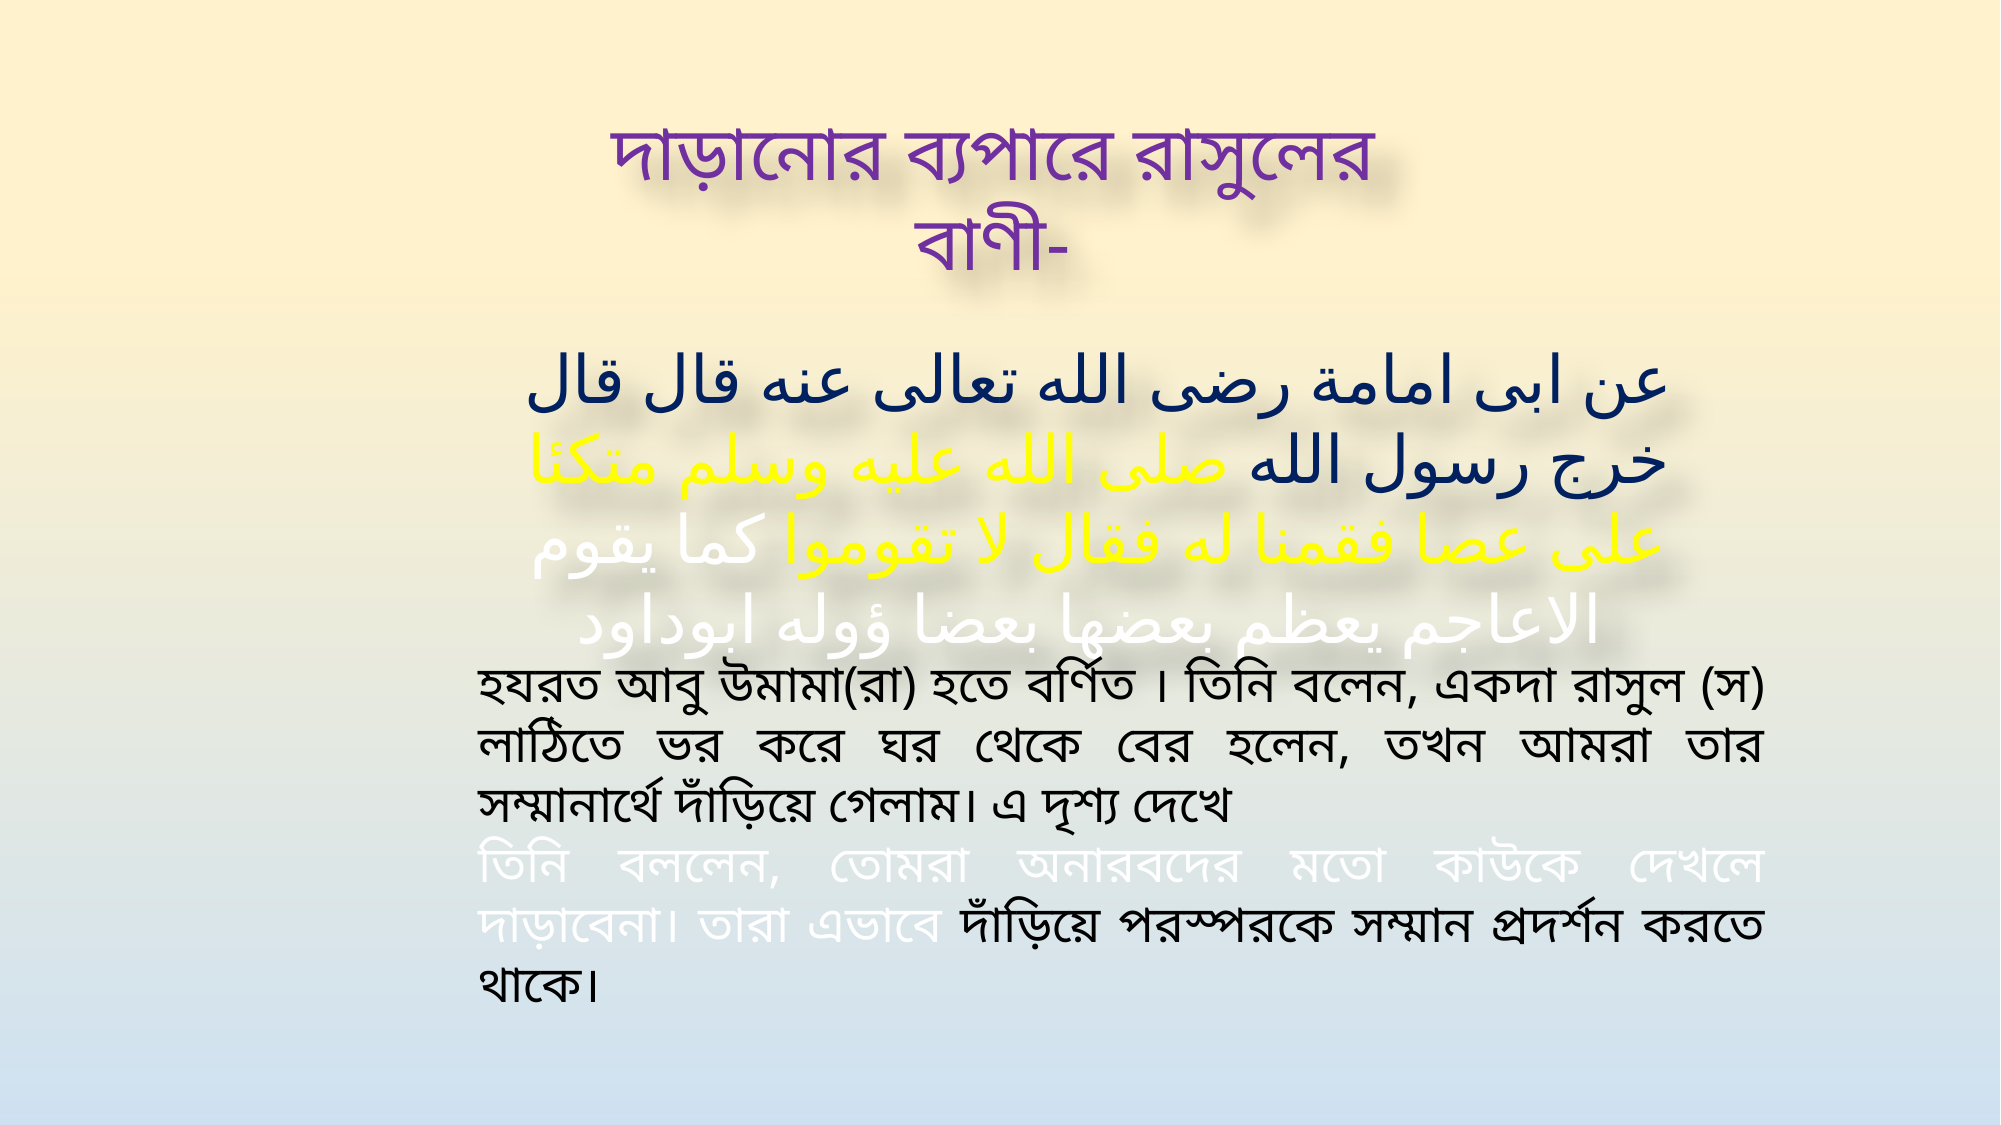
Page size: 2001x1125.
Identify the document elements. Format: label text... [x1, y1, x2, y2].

text_box হযরত আবু উমামা(রা) হতে বর্ণিত । তিনি বলেন, একদা রাসুল (স) লাঠিতে ভর করে ঘর থেকে বের হলেন, তখন আমরা তার সম্মানার্থে দাঁড়িয়ে গেলাম। এ দৃশ্য দেখে তিনি বললেন, তোমরা অনারবদের মতো কাউকে দেখলে দাড়াবেনা। তারা এভাবে দাঁড়িয়ে পরস্পরকে সম্মান প্রদর্শন করতে থাকে। [463, 645, 1780, 1021]
text_box দাড়ানোর ব্যপারে রাসুলের বাণী- [584, 98, 1403, 293]
text_box عن ابى امامة رضى الله تعالى عنه قال قال خرج رسول الله صلى الله عليه وسلم متكئا على عصا فقمنا له فقال لا تقوموا كما يقوم الاعاجم يعظم بعضها بعضا ؤوله ابوداود [463, 329, 1735, 645]
